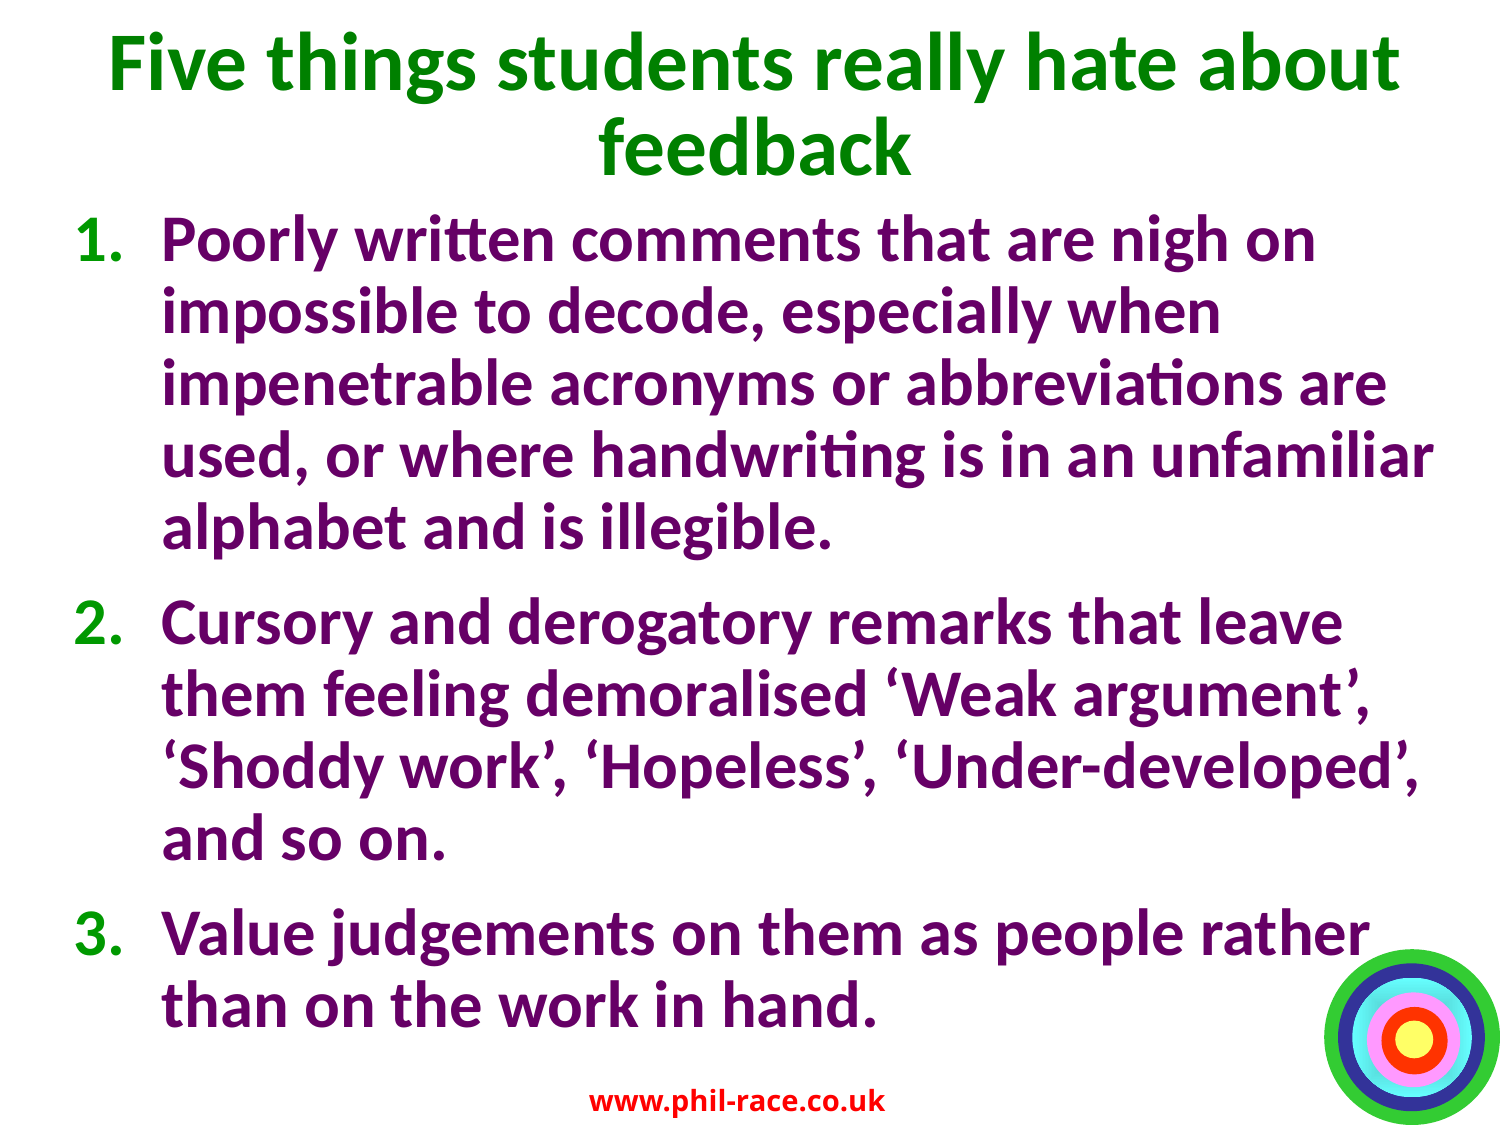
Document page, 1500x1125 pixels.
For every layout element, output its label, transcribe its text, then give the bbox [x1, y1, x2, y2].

title Five things students really hate about feedback [40, 30, 1471, 185]
list Poorly written comments that are nigh on impossible to decode, especially when impenetrable acronyms or abbreviations are used, or where handwriting is in an unfamiliar alphabet and is illegible. Cursory and derogatory remarks that leave them feeling demoralised ‘Weak argument’, ‘Shoddy work’, ‘Hopeless’, ‘Under-developed’, and so on. Value judgements on them as people rather than on the work in hand. [58, 196, 1471, 963]
